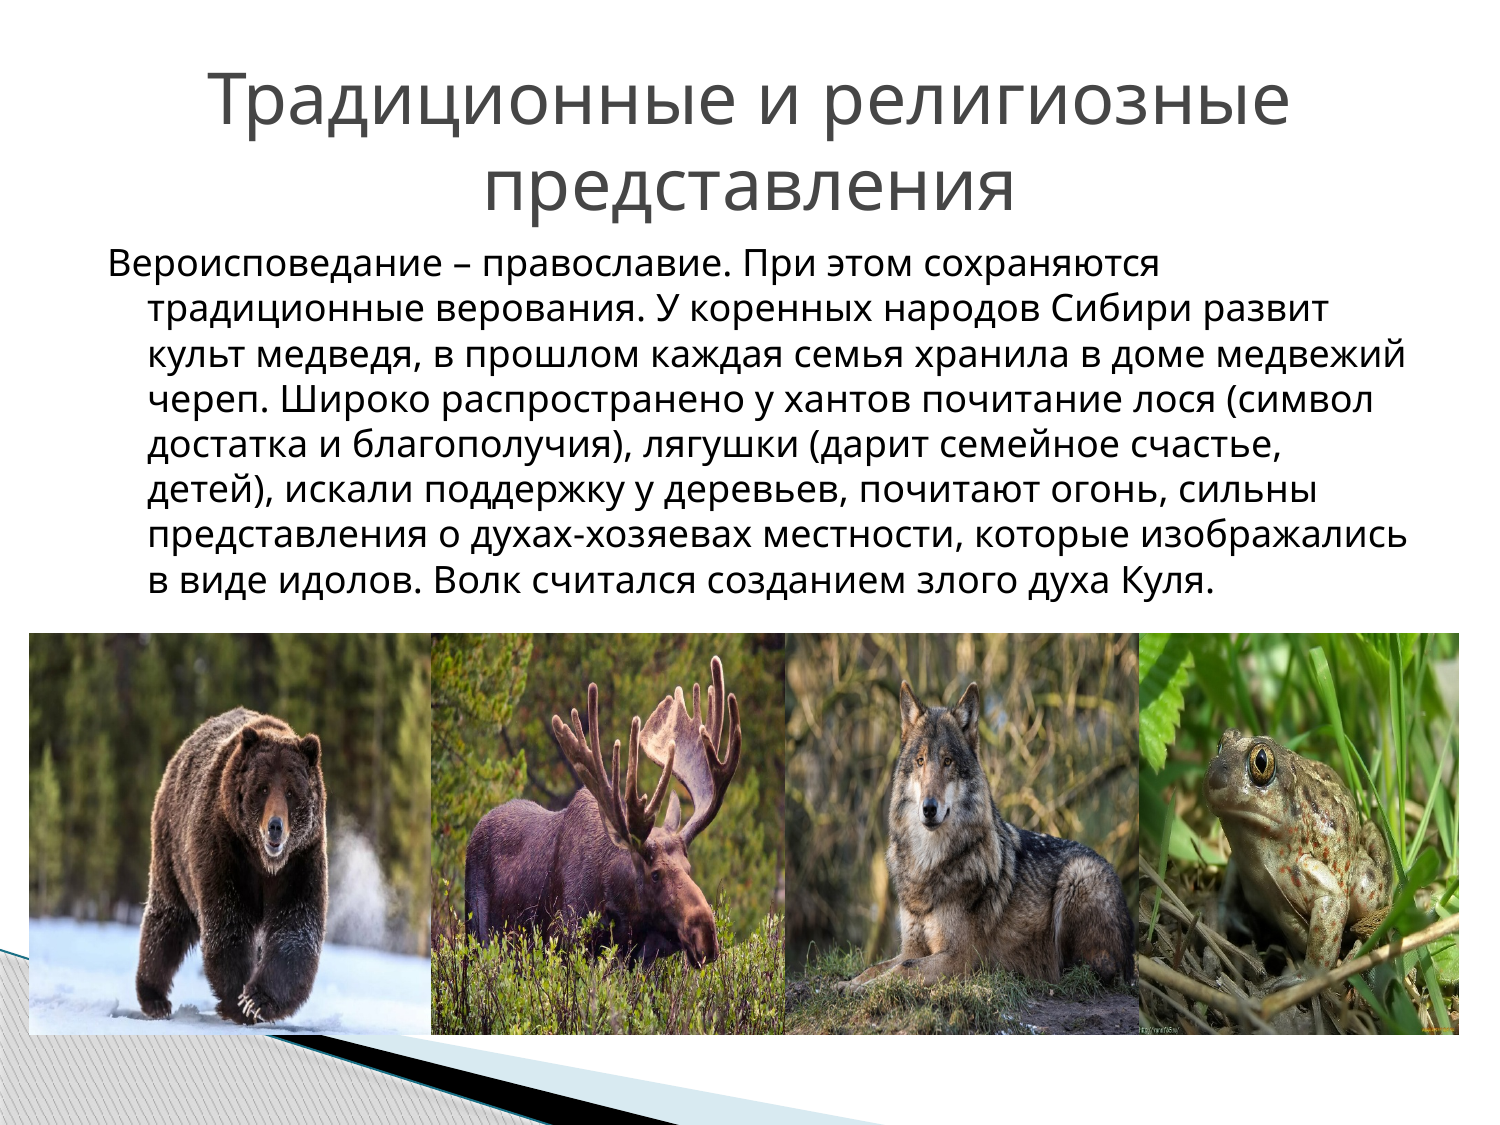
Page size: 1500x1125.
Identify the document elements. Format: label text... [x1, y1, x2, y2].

list Вероисповедание – православие. При этом сохраняются традиционные верования. У коренных народов Сибири развит культ медведя, в прошлом каждая семья хранила в доме медвежий череп. Широко распространено у хантов почитание лося (символ достатка и благополучия), лягушки (дарит семейное счастье, детей), искали поддержку у деревьев, почитают огонь, сильны представления о духах-хозяевах местности, которые изображались в виде идолов. Волк считался созданием злого духа Куля. [75, 233, 1425, 633]
picture [29, 633, 1459, 1036]
title Традиционные и религиозные представления [75, 45, 1425, 233]
